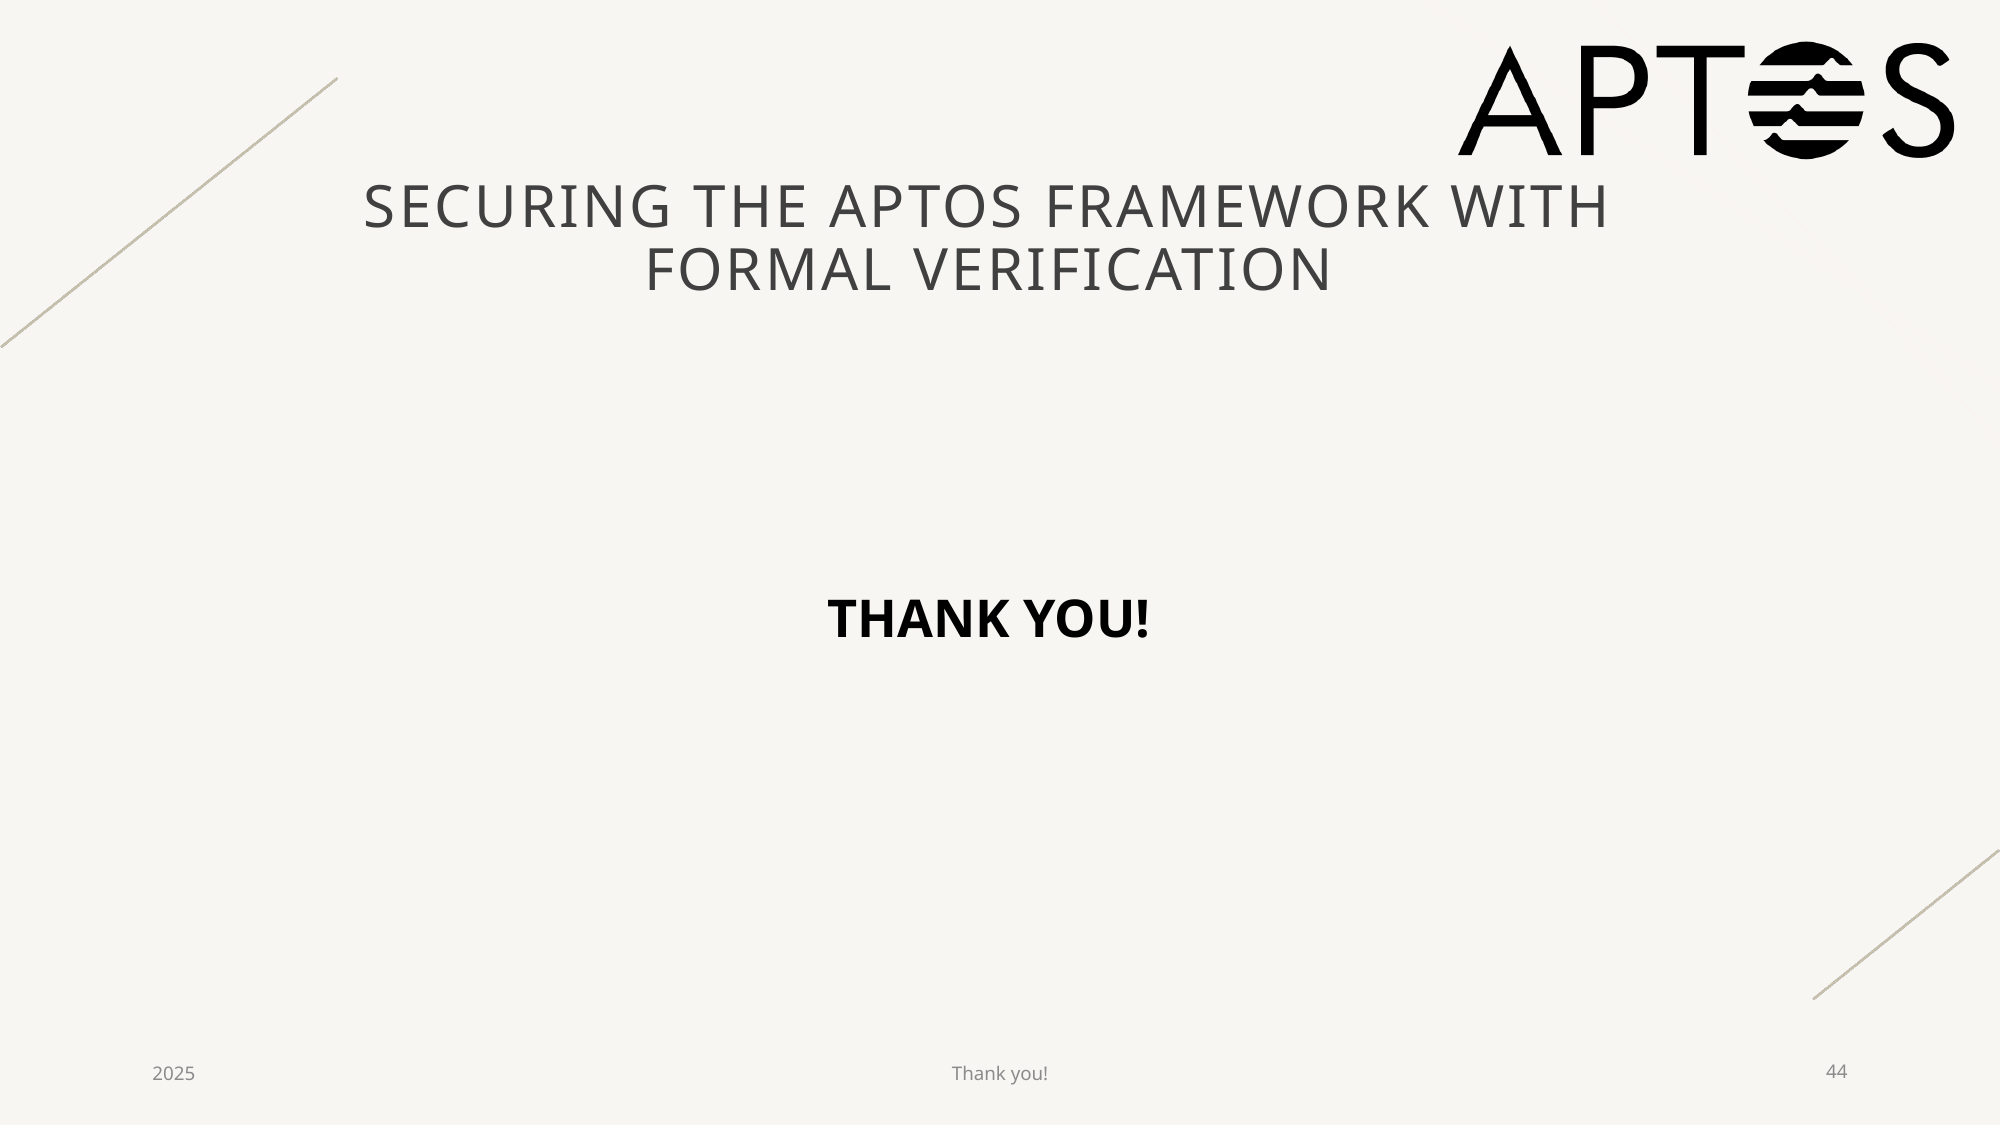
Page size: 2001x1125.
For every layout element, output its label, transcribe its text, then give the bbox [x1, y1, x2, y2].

title Securing The aptos framework with formal verification [298, 131, 1680, 350]
footer Thank you! [662, 1042, 1338, 1103]
slide_number 2025 [137, 1042, 588, 1103]
picture [1812, 849, 2000, 1000]
slide_number 44 [1412, 1042, 1863, 1103]
text_box THANK YOU! [812, 578, 1166, 656]
picture [0, 77, 338, 348]
picture [1439, 18, 1976, 193]
